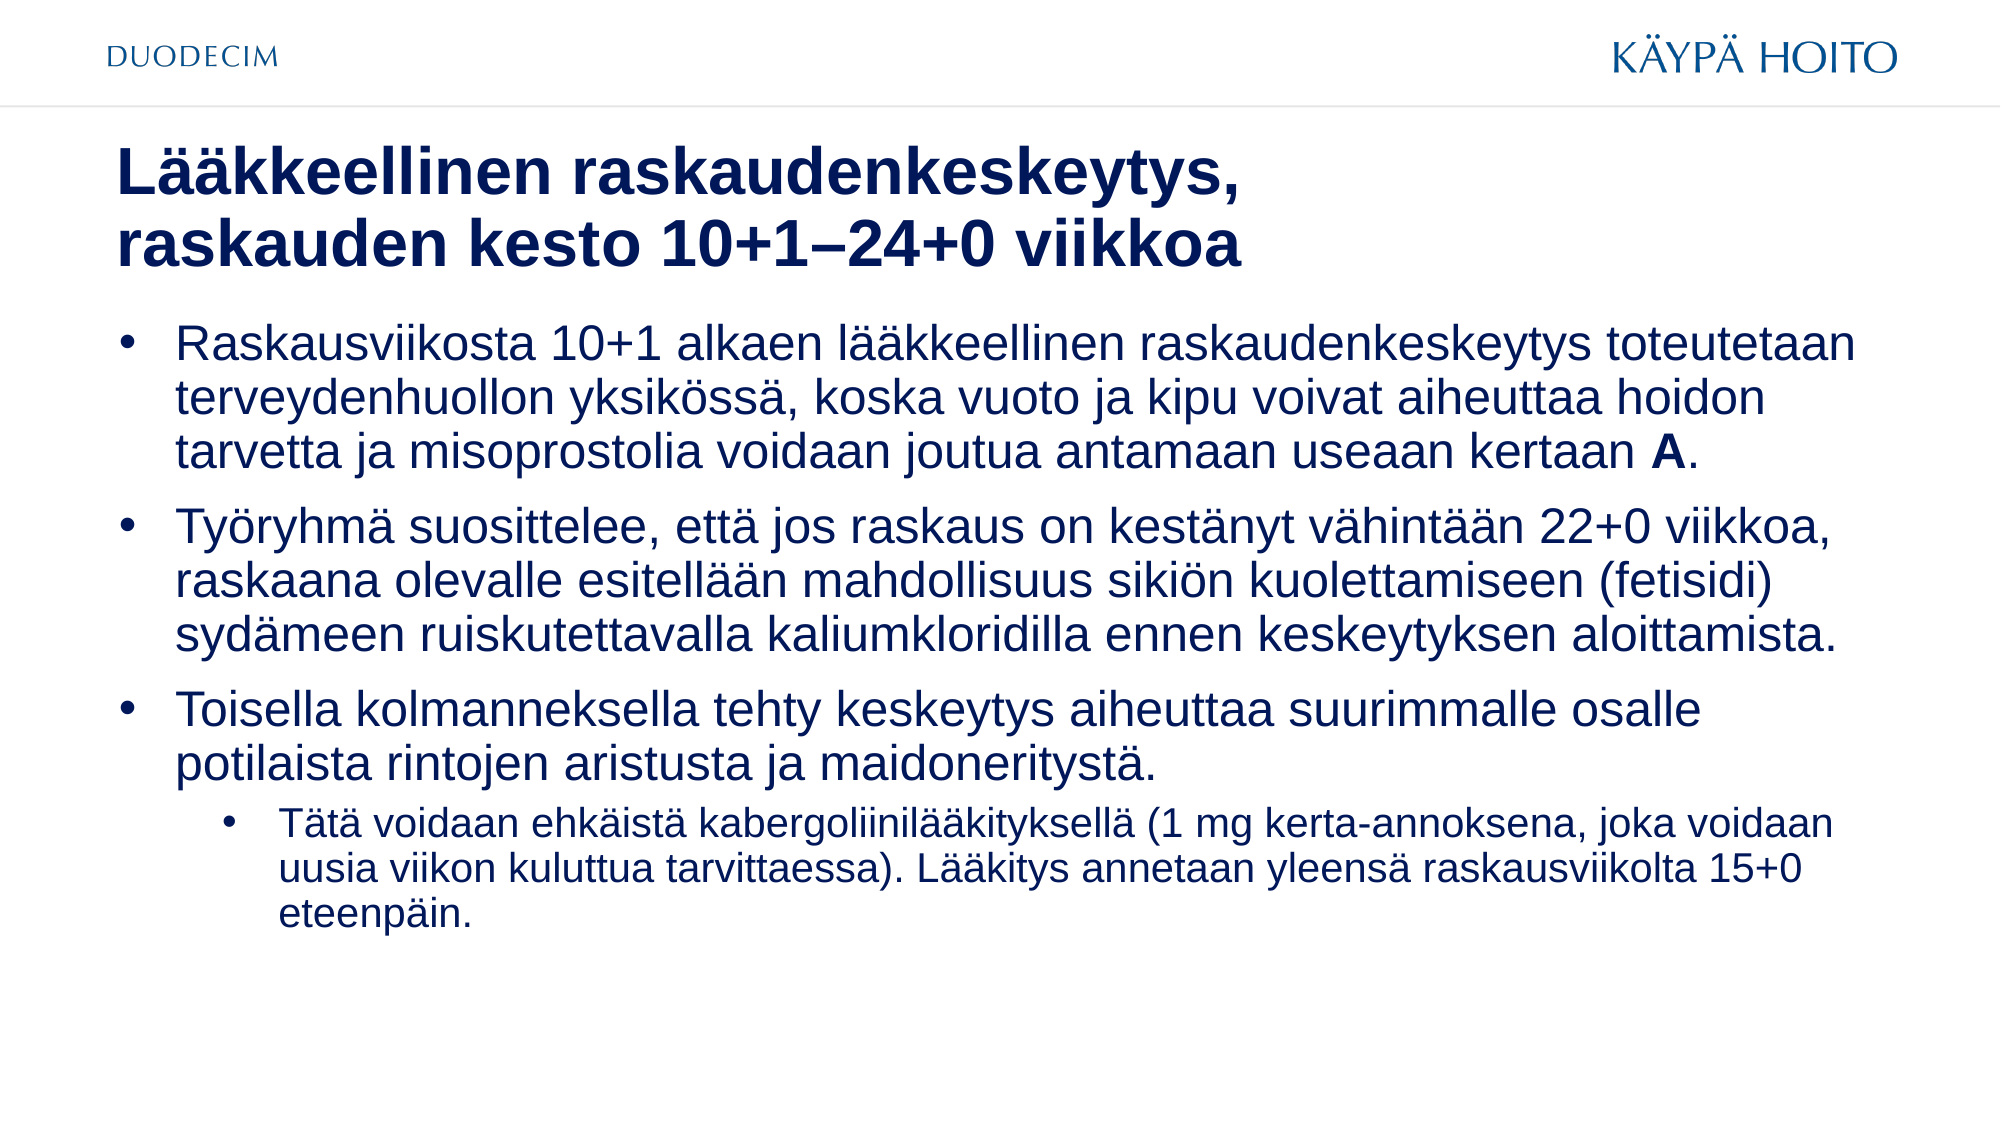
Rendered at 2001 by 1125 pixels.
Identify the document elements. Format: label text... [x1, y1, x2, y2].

list Raskausviikosta 10+1 alkaen lääkkeellinen raskaudenkeskeytys toteutetaan terveydenhuollon yksikössä, koska vuoto ja kipu voivat aiheuttaa hoidon tarvetta ja misoprostolia voidaan joutua antamaan useaan kertaan A. Työryhmä suosittelee, että jos raskaus on kestänyt vähintään 22+0 viikkoa, raskaana olevalle esitellään mahdollisuus sikiön kuolettamiseen (fetisidi) sydämeen ruiskutettavalla kaliumkloridilla ennen keskeytyksen aloittamista. Toisella kolmanneksella tehty keskeytys aiheuttaa suurimmalle osalle potilaista rintojen aristusta ja maidoneritystä. Tätä voidaan ehkäistä kabergoliinilääkityksellä (1 mg kerta-annoksena, joka voidaan uusia viikon kuluttua tarvittaessa). Lääkitys annetaan yleensä raskausviikolta 15+0 eteenpäin. [103, 309, 1896, 1000]
title Lääkkeellinen raskaudenkeskeytys, raskauden kesto 10+1–24+0 viikkoa [101, 140, 1893, 278]
picture [1614, 34, 1897, 73]
picture [90, 27, 295, 85]
